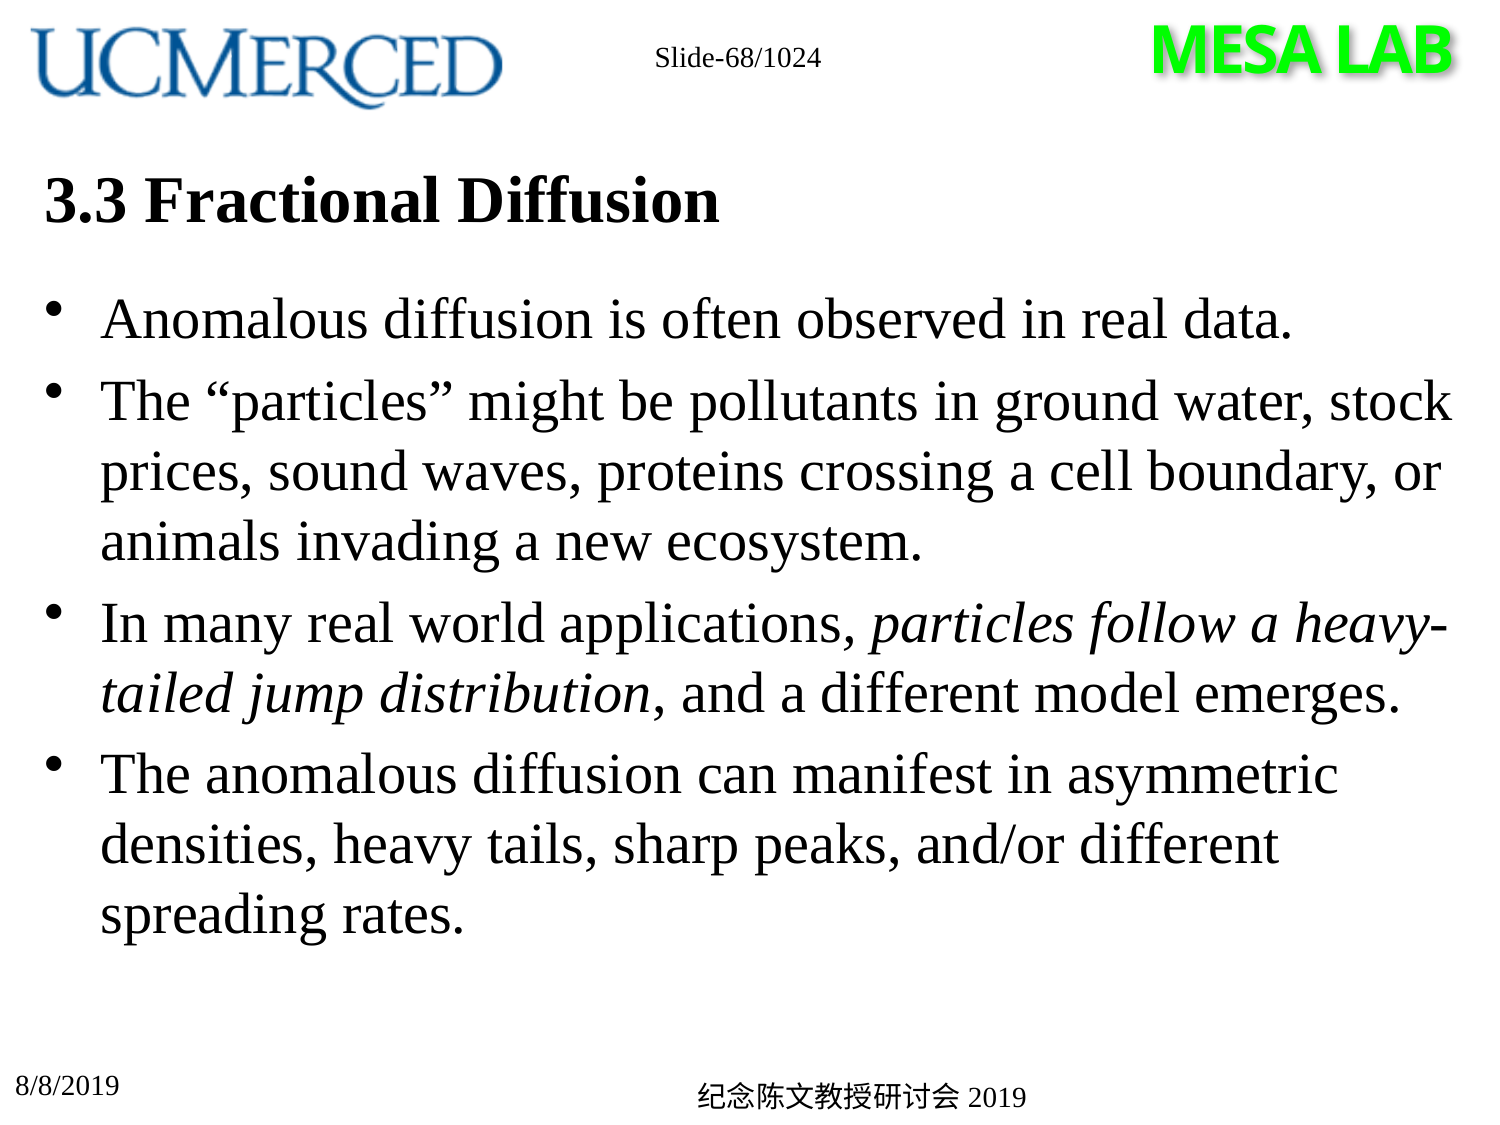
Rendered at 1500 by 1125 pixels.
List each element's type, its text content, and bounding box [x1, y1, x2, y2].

slide_number Slide-68/1024 [548, 30, 928, 103]
picture [20, 16, 514, 126]
list Anomalous diffusion is often observed in real data. The “particles” might be pollutants in ground water, stock prices, sound waves, proteins crossing a cell boundary, or animals invading a new ecosystem. In many real world applications, particles follow a heavy-tailed jump distribution, and a different model emerges. The anomalous diffusion can manifest in asymmetric densities, heavy tails, sharp peaks, and/or different spreading rates. [29, 272, 1471, 982]
title 3.3 Fractional Diffusion [29, 119, 1500, 273]
footer 纪念陈文教授研讨会2019 [312, 1070, 1412, 1125]
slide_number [0, 1058, 313, 1125]
